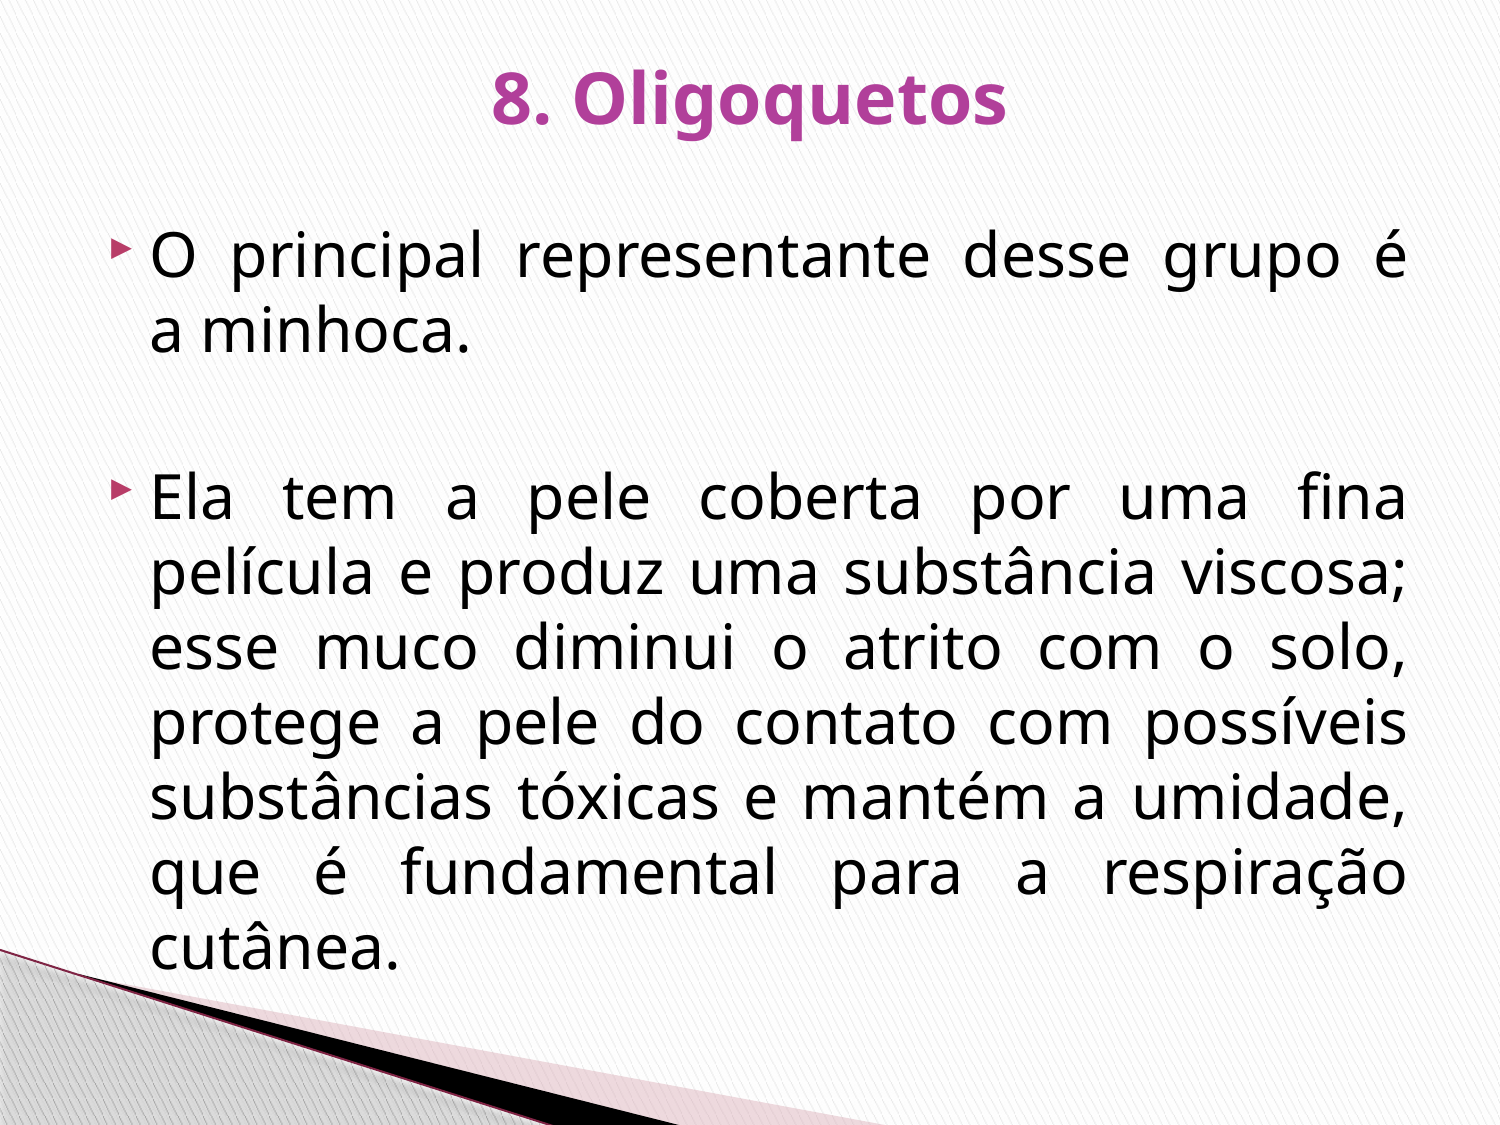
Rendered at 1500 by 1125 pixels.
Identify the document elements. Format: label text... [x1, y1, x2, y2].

title 8. Oligoquetos [75, 45, 1425, 233]
list O principal representante desse grupo é a minhoca. Ela tem a pele coberta por uma fina película e produz uma substância viscosa; esse muco diminui o atrito com o solo, protege a pele do contato com possíveis substâncias tóxicas e mantém a umidade, que é fundamental para a respiração cutânea. [75, 233, 1425, 1071]
